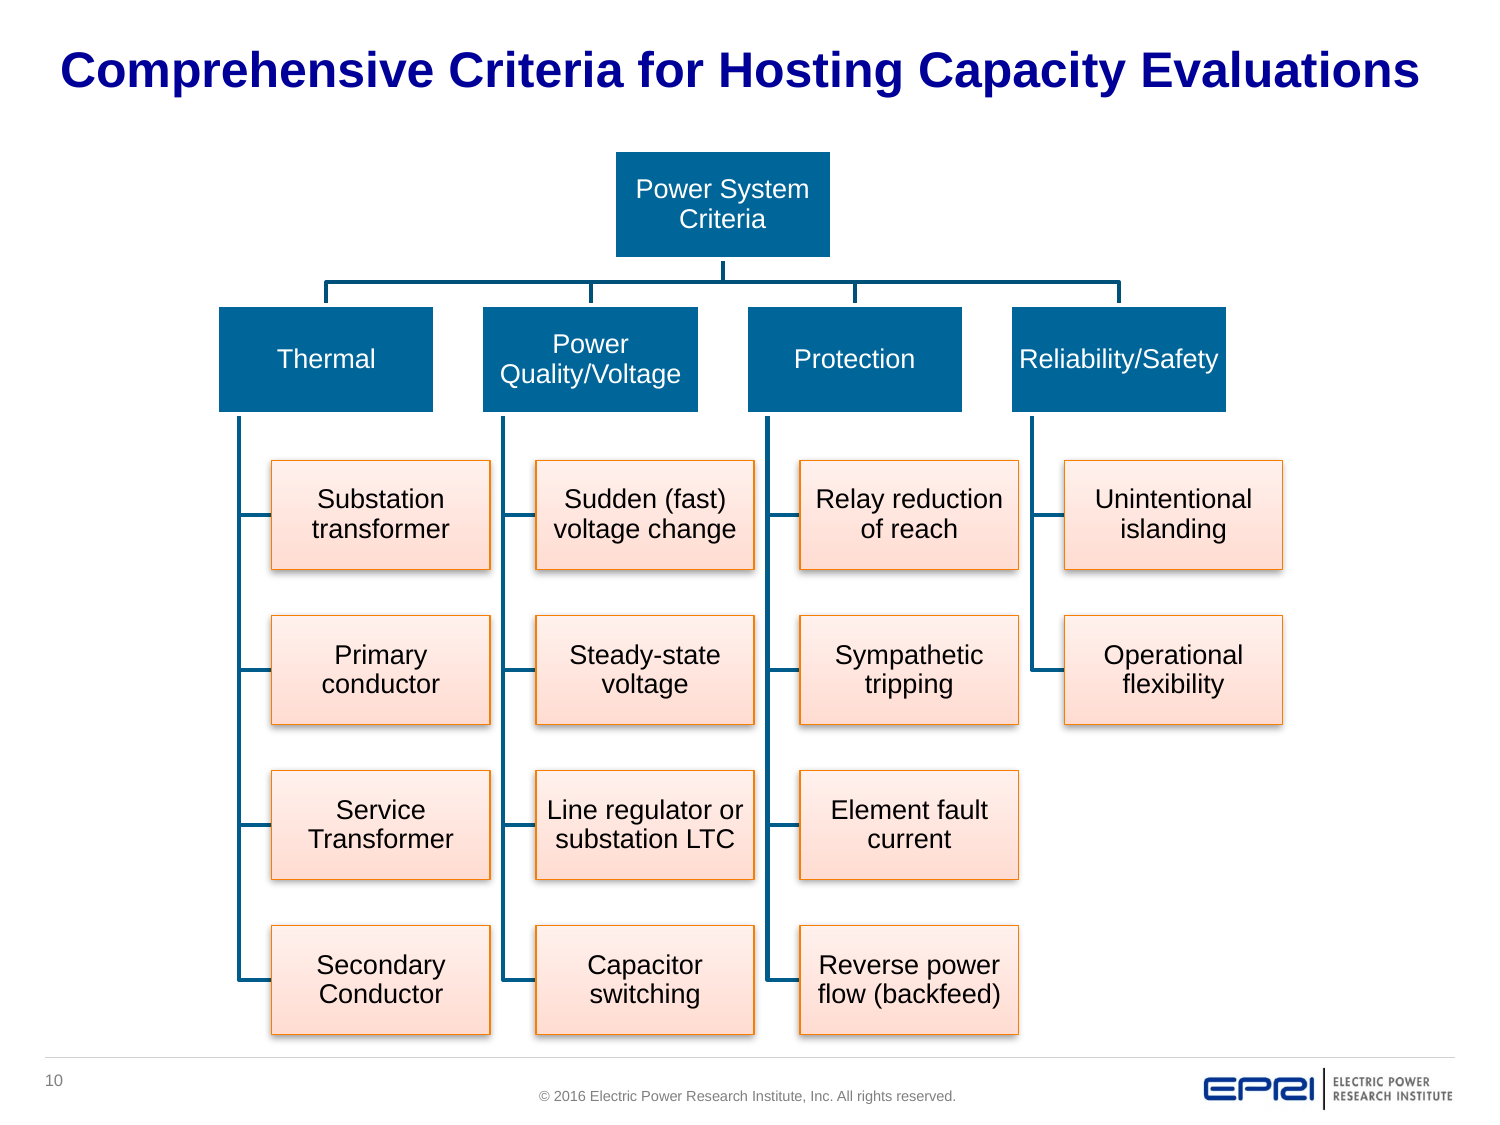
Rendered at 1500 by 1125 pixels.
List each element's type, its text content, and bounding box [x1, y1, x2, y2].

title Comprehensive Criteria for Hosting Capacity Evaluations [44, 29, 1456, 149]
picture [1200, 1064, 1455, 1113]
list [44, 149, 1456, 1035]
